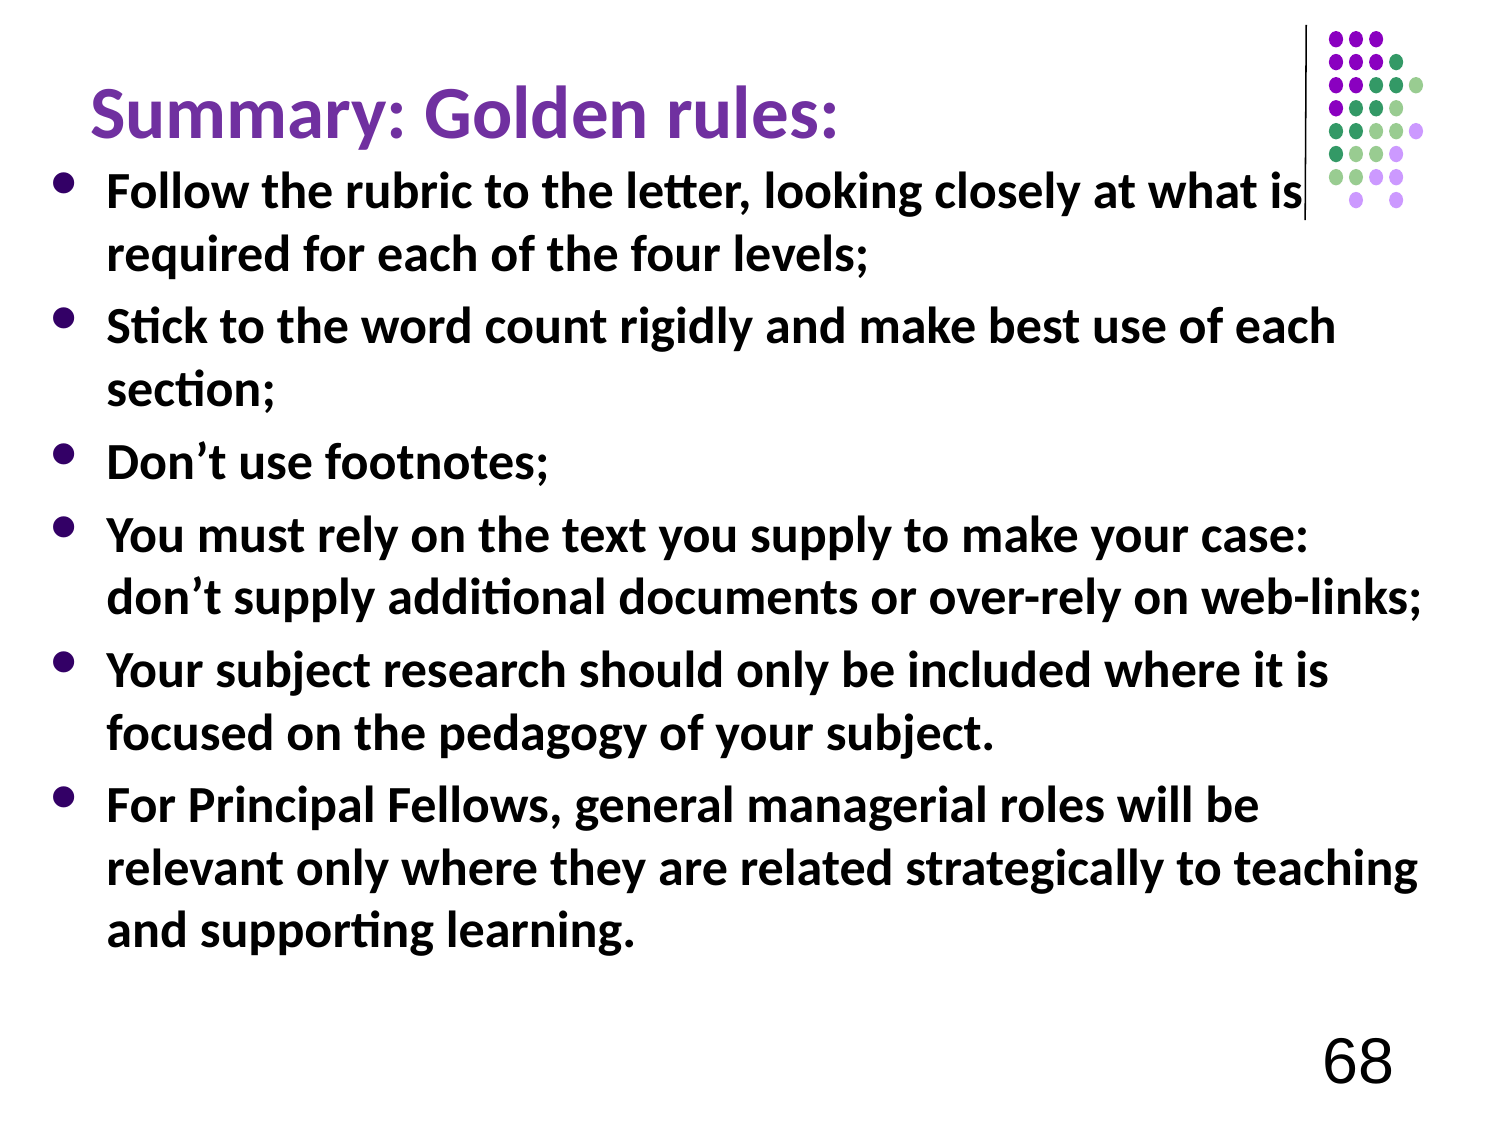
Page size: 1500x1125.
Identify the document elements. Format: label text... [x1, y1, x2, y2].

title Summary: Golden rules: [74, 19, 1313, 148]
list Follow the rubric to the letter, looking closely at what is required for each of the four levels; Stick to the word count rigidly and make best use of each section; Don’t use footnotes; You must rely on the text you supply to make your case: don’t supply additional documents or over-rely on web-links; Your subject research should only be included where it is focused on the pedagogy of your subject. For Principal Fellows, general managerial roles will be relevant only where they are related strategically to teaching and supporting learning. [34, 148, 1442, 1021]
